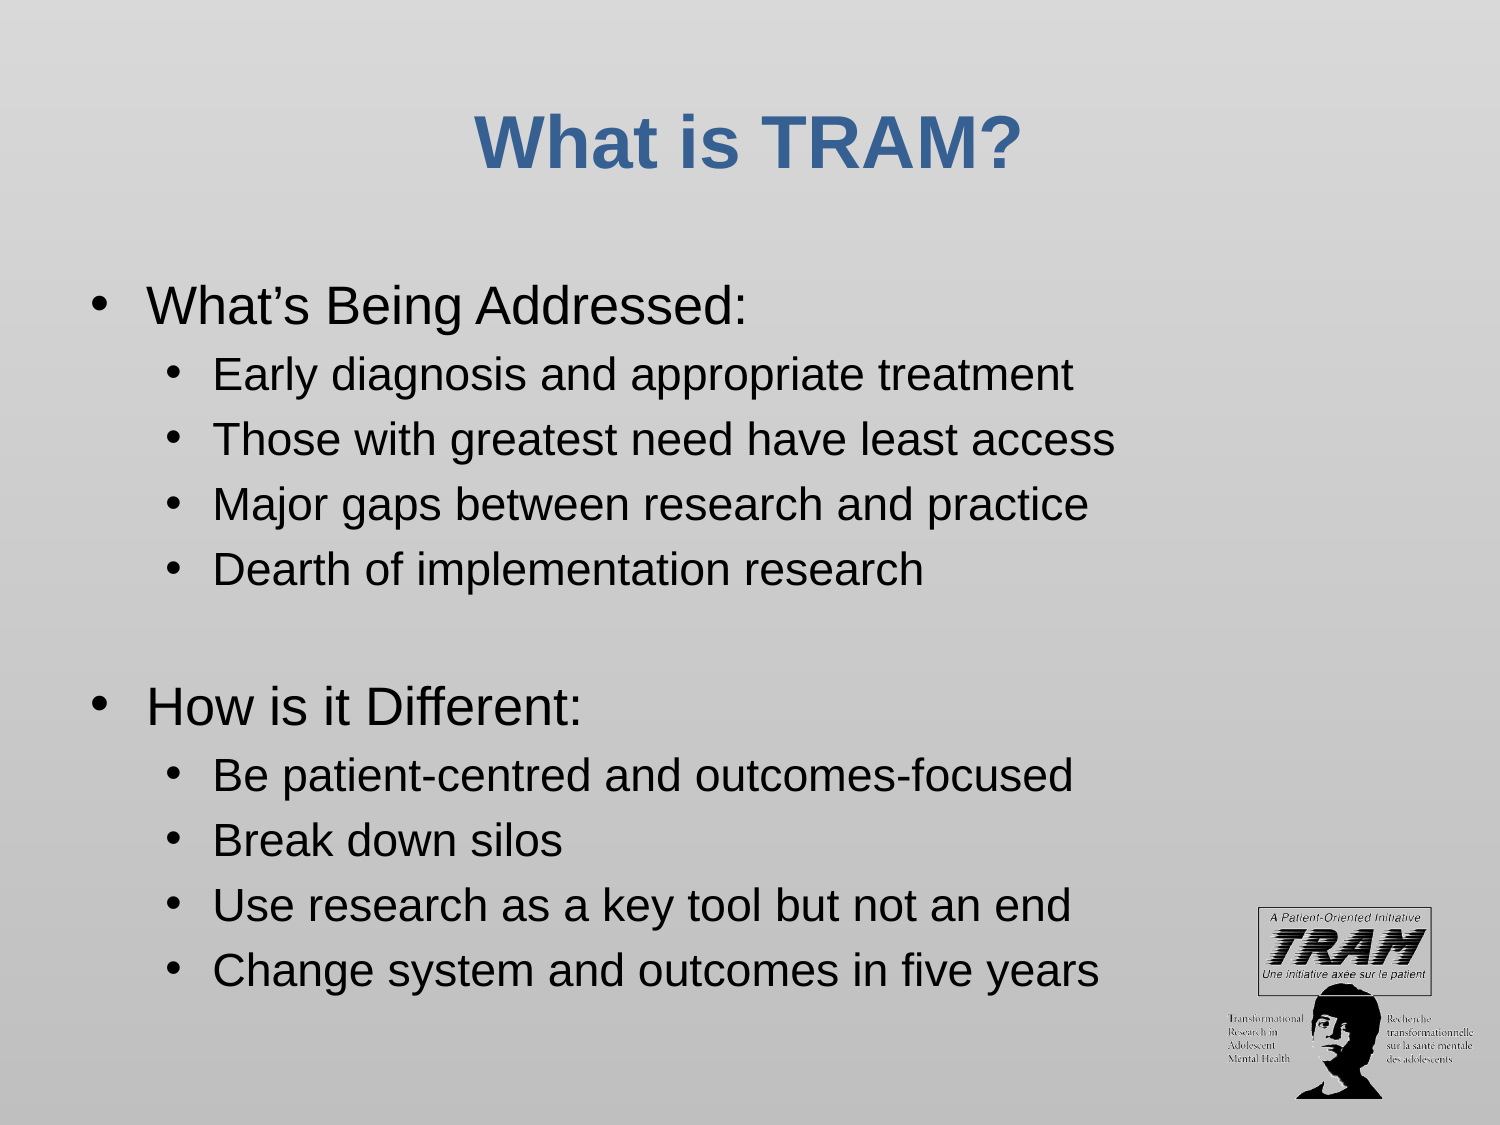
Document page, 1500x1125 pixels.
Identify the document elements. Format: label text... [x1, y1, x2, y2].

list What’s Being Addressed: Early diagnosis and appropriate treatment Those with greatest need have least access Major gaps between research and practice Dearth of implementation research How is it Different: Be patient-centred and outcomes-focused Break down silos Use research as a key tool but not an end Change system and outcomes in five years [75, 262, 1425, 1005]
title What is TRAM? [75, 45, 1425, 233]
picture [1199, 891, 1500, 1125]
